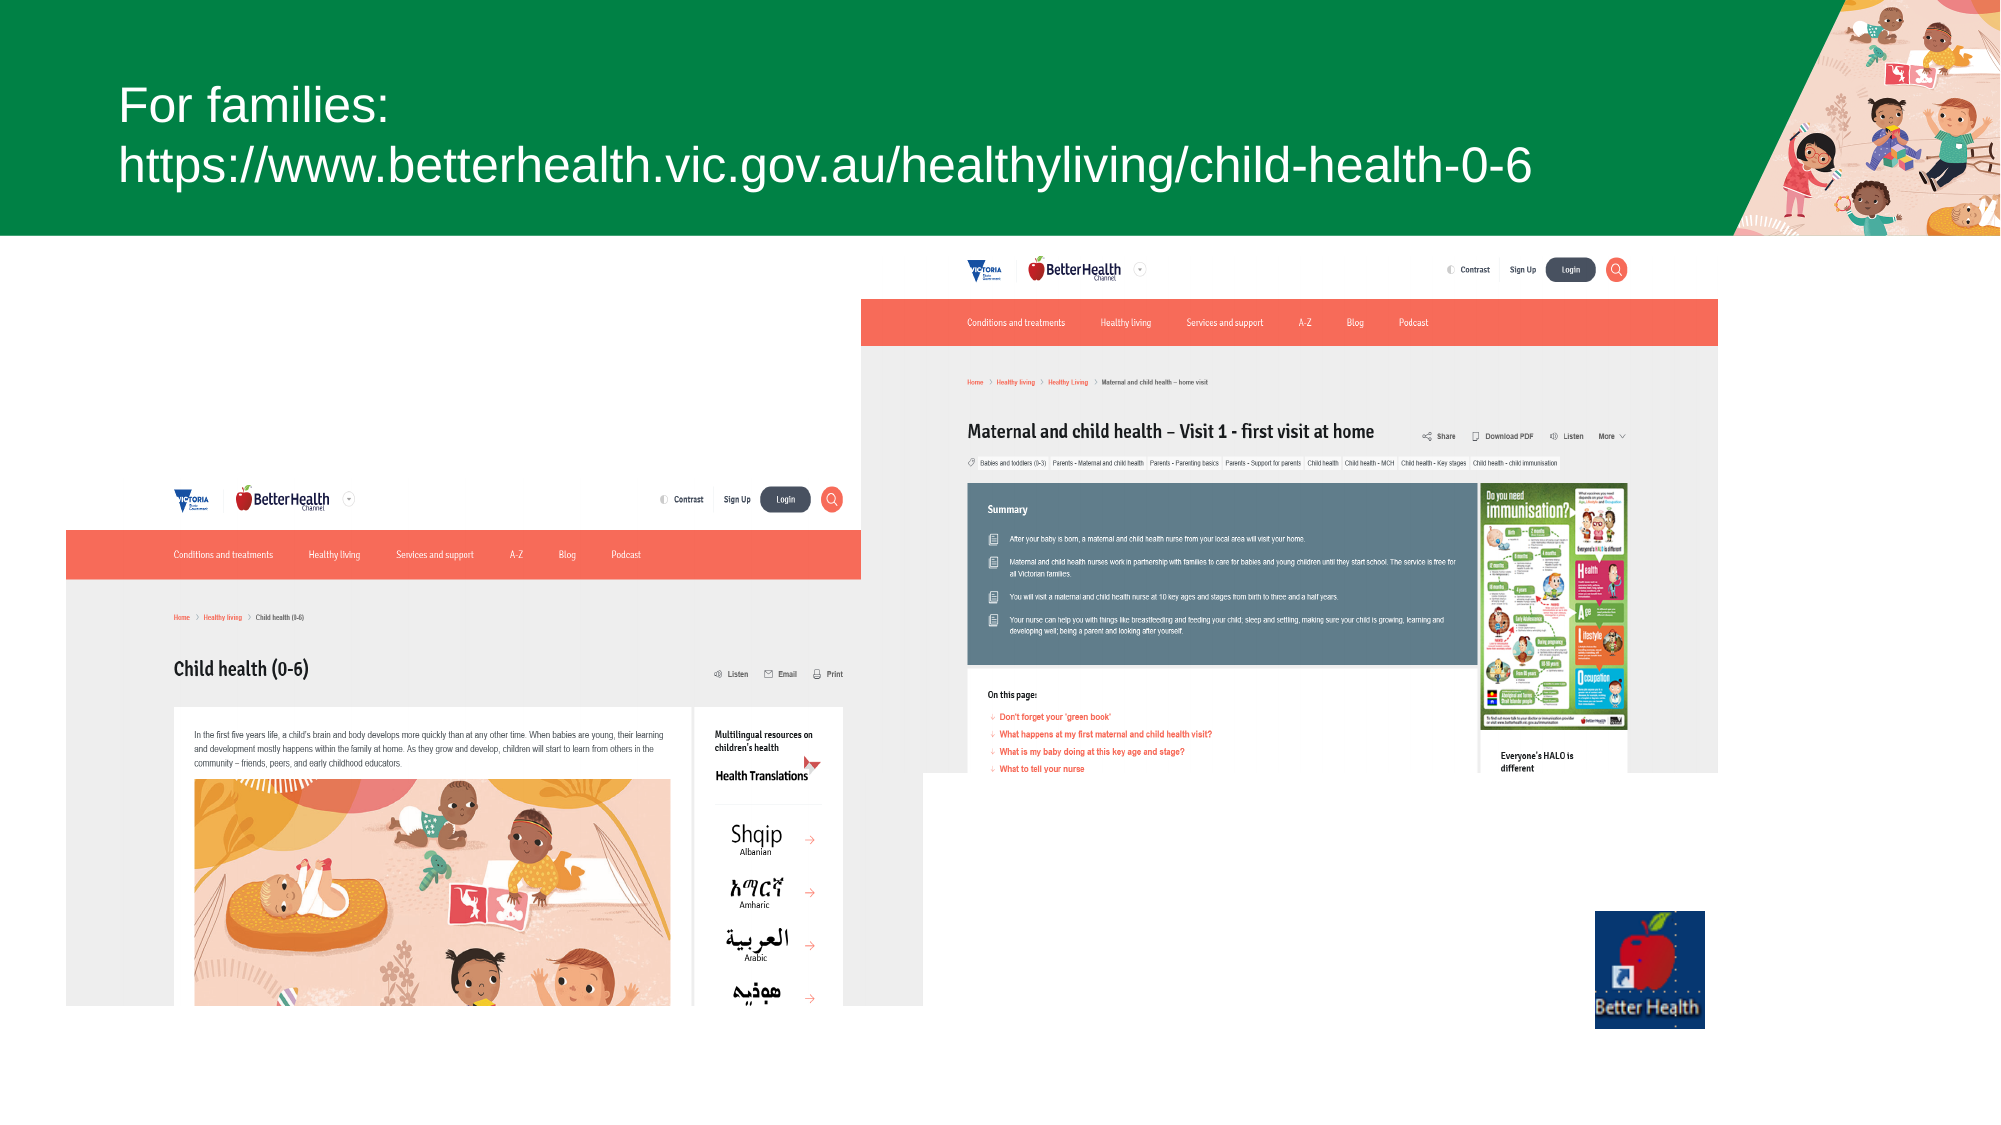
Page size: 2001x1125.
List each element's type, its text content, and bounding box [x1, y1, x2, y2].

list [66, 478, 923, 1007]
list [861, 256, 1719, 773]
picture [0, 0, 2001, 1125]
title For families: https://www.betterhealth.vic.gov.au/healthyliving/child-health-0-6 [118, 44, 1683, 222]
